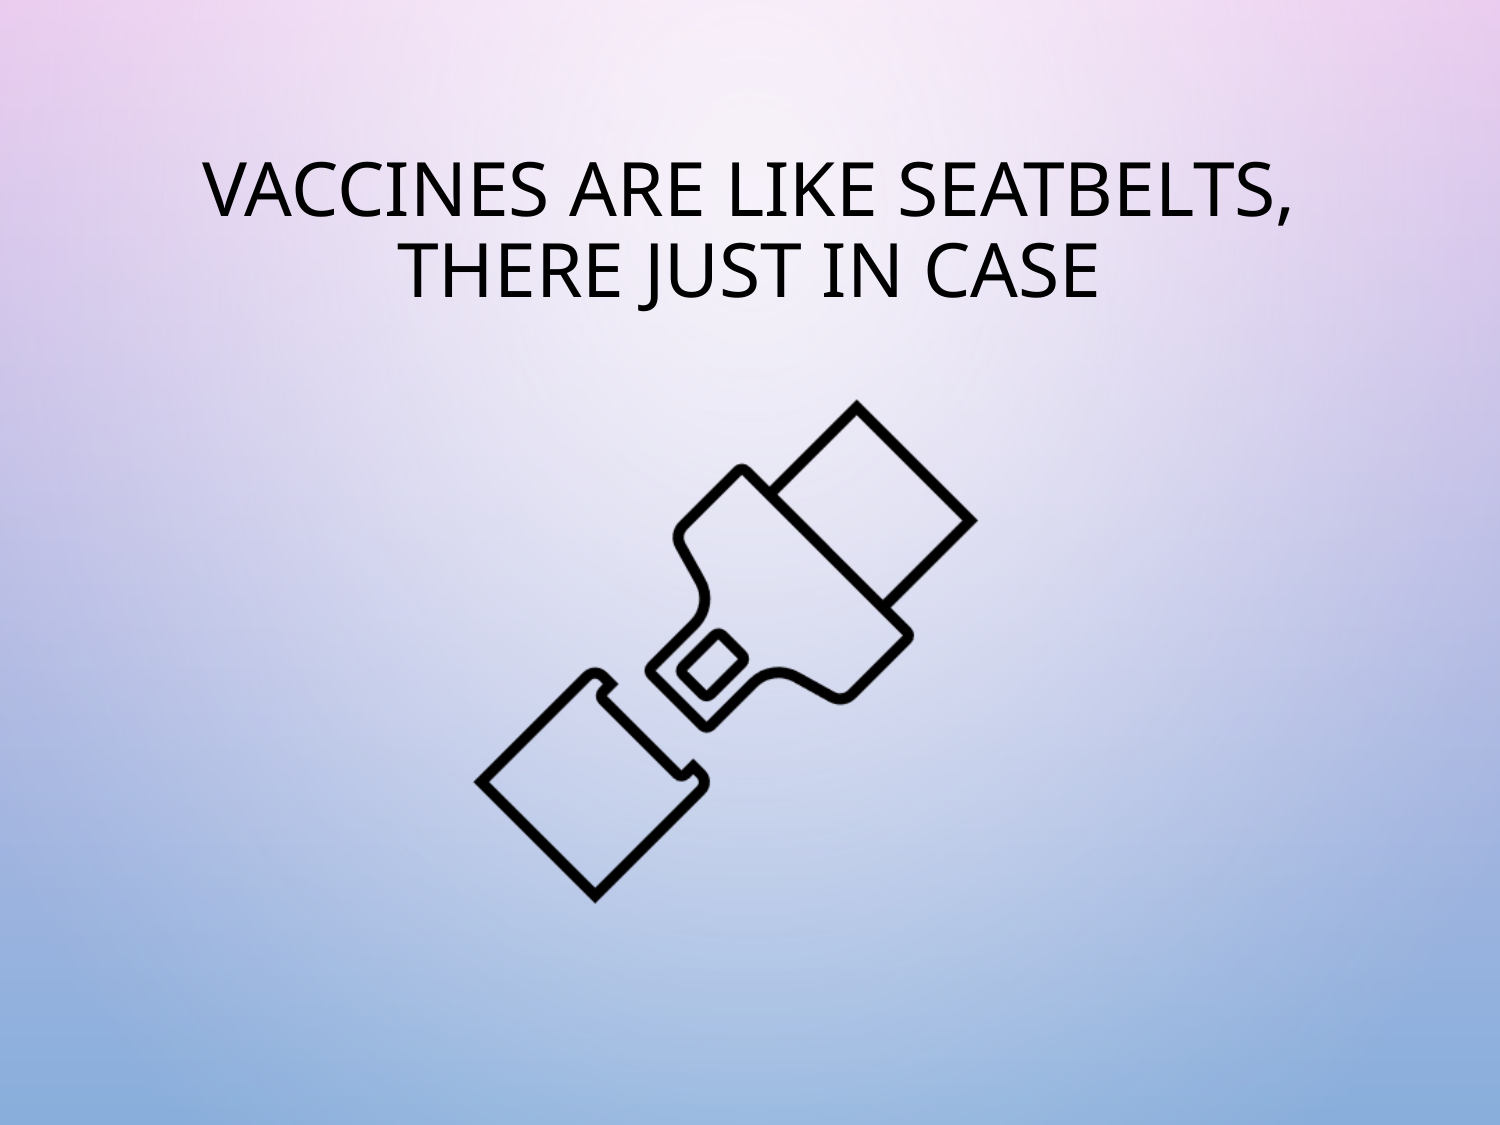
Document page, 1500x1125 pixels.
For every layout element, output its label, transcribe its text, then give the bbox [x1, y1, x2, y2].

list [470, 380, 1003, 913]
text_box 1 [0, 0, 1500, 615]
title Vaccines are like seatbelts, there just in case [112, 101, 1388, 364]
